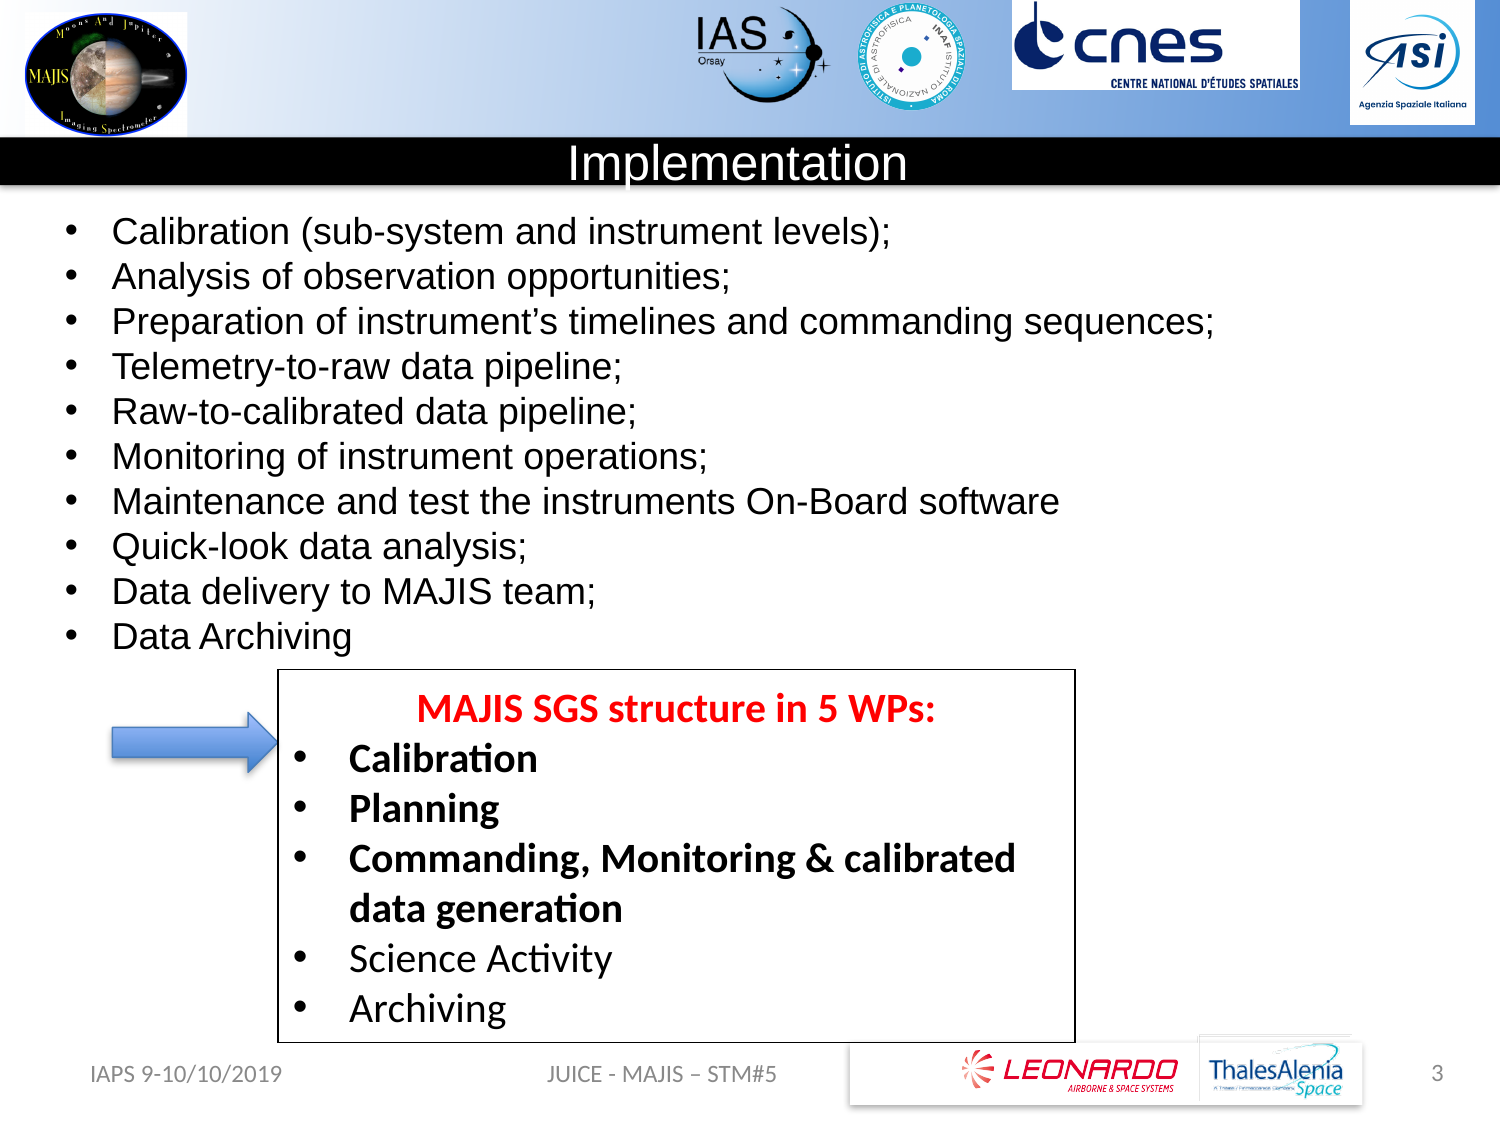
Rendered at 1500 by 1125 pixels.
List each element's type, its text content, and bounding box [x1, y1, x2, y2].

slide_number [75, 1042, 425, 1103]
text_box MAJIS SGS structure in 5 WPs: Calibration Planning Commanding, Monitoring & calibrated data generation Science Activity Archiving [277, 669, 1075, 1043]
text_box [111, 711, 277, 773]
picture [1012, 0, 1300, 90]
picture [1196, 1033, 1352, 1101]
text_box Calibration (sub-system and instrument levels); Analysis of observation opportunities; Preparation of instrument’s timelines and commanding sequences; Telemetry-to-raw data pipeline; Raw-to-calibrated data pipeline; Monitoring of instrument operations; Maintenance and test the instruments On-Board software Quick-look data analysis; Data delivery to MAJIS team; Data Archiving [50, 199, 1275, 665]
picture [687, 0, 988, 133]
picture [1350, 0, 1475, 125]
text_box Implementation [552, 123, 924, 199]
picture [962, 1050, 1178, 1092]
footer JUICE - MAJIS – STM#5 [425, 1043, 900, 1103]
slide_number 3 [1371, 1041, 1459, 1101]
